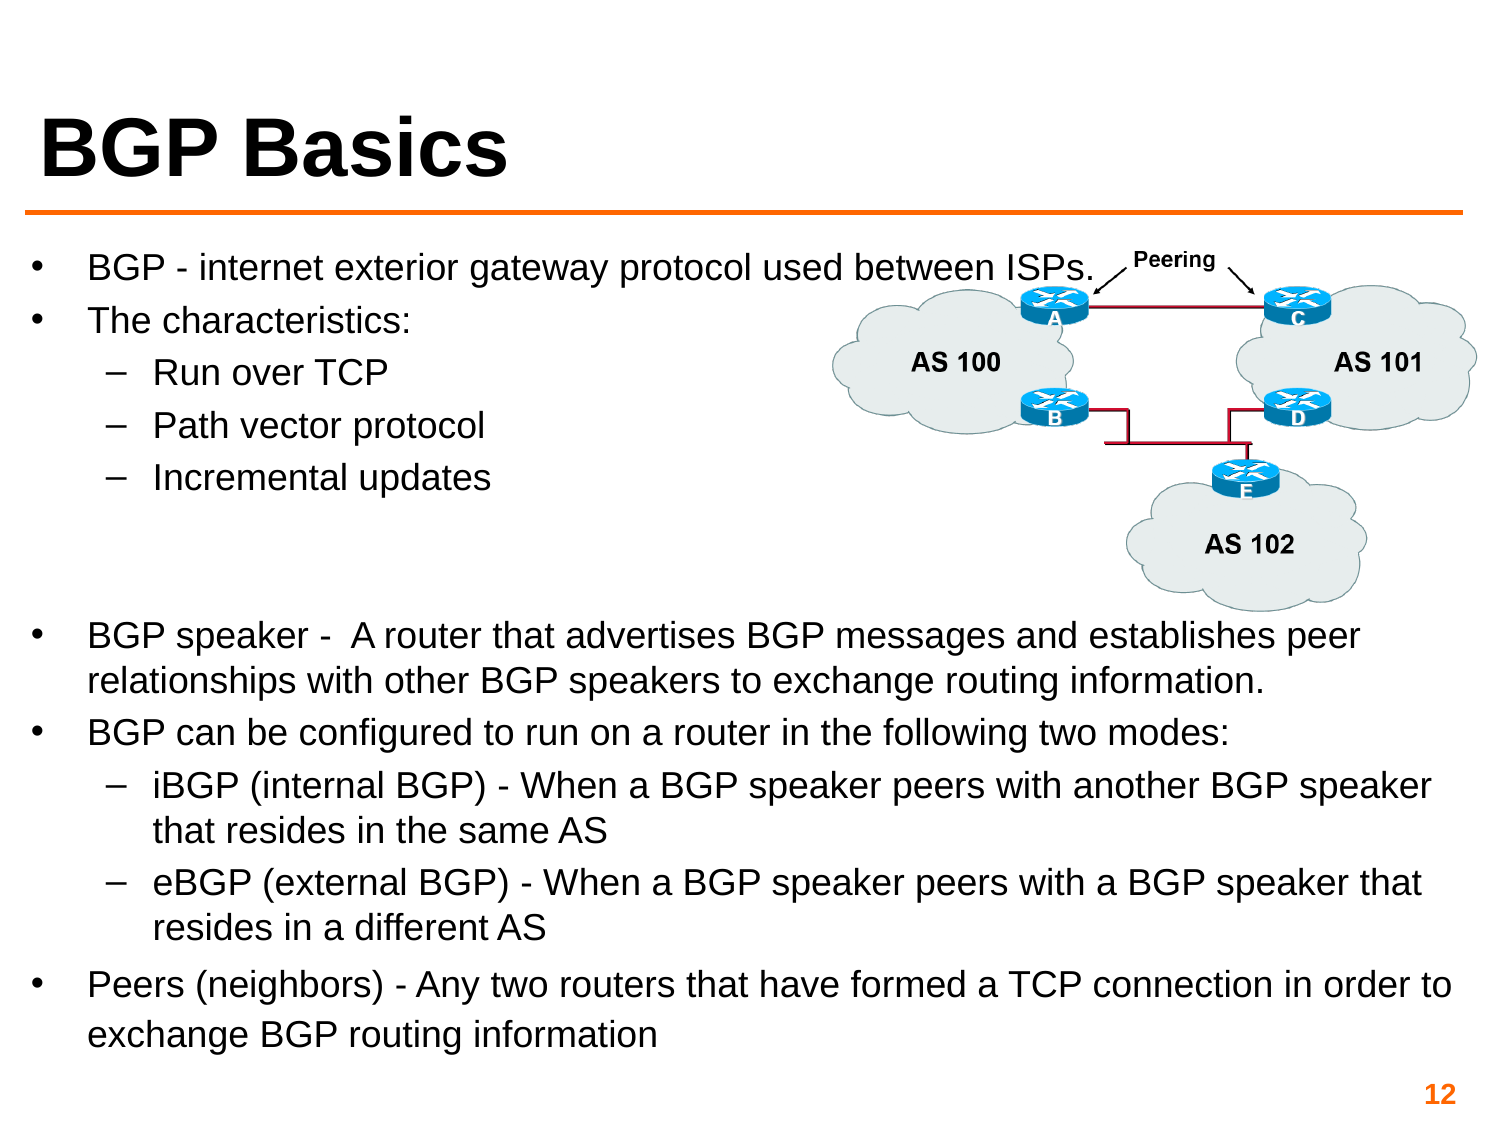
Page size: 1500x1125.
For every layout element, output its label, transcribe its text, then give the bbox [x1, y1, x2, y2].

title BGP Basics [24, 24, 1463, 200]
picture [831, 237, 1480, 614]
slide_number ‹#› [1112, 1074, 1463, 1110]
list BGP - internet exterior gateway protocol used between ISPs. The characteristics: Run over TCP Path vector protocol Incremental updates BGP speaker - A router that advertises BGP messages and establishes peer relationships with other BGP speakers to exchange routing information. BGP can be configured to run on a router in the following two modes: iBGP (internal BGP) - When a BGP speaker peers with another BGP speaker that resides in the same AS eBGP (external BGP) - When a BGP speaker peers with a BGP speaker that resides in a different AS Peers (neighbors) - Any two routers that have formed a TCP connection in order to exchange BGP routing information [24, 237, 1463, 1110]
